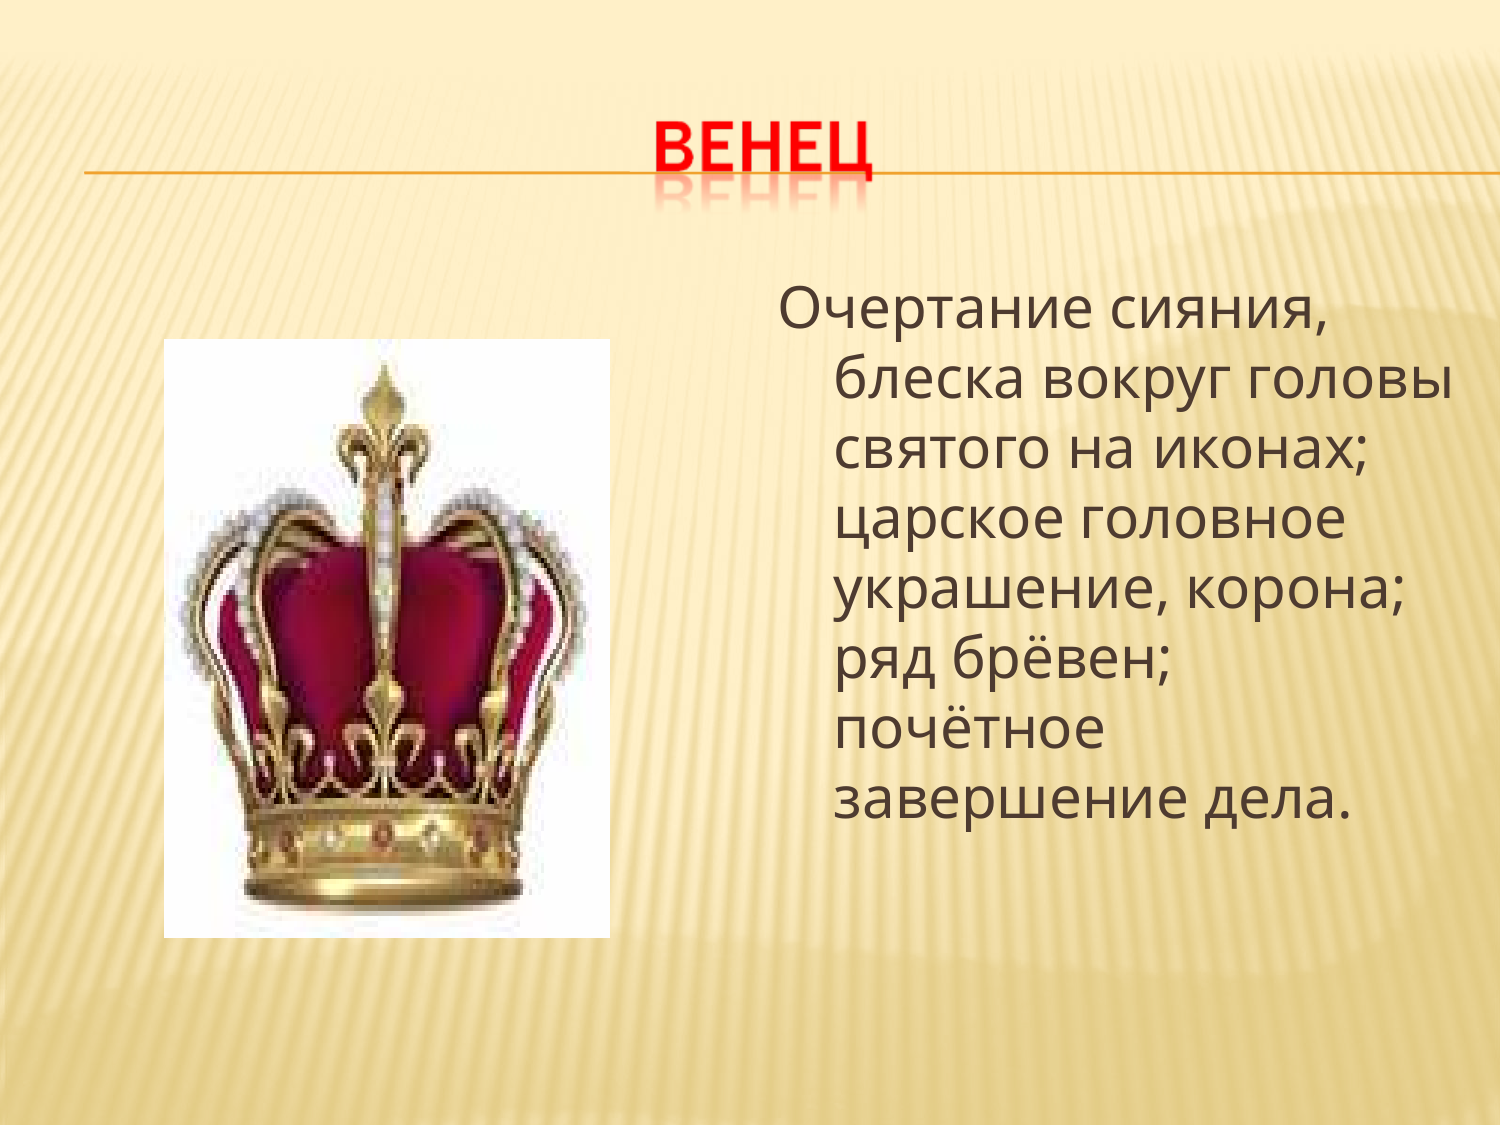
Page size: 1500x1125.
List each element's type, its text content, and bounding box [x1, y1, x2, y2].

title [48, 73, 1477, 264]
list Очертание сияния, блеска вокруг головы святого на иконах; царское головное украшение, корона; ряд брёвен; почётное завершение дела. [762, 280, 1476, 1038]
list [163, 339, 610, 938]
